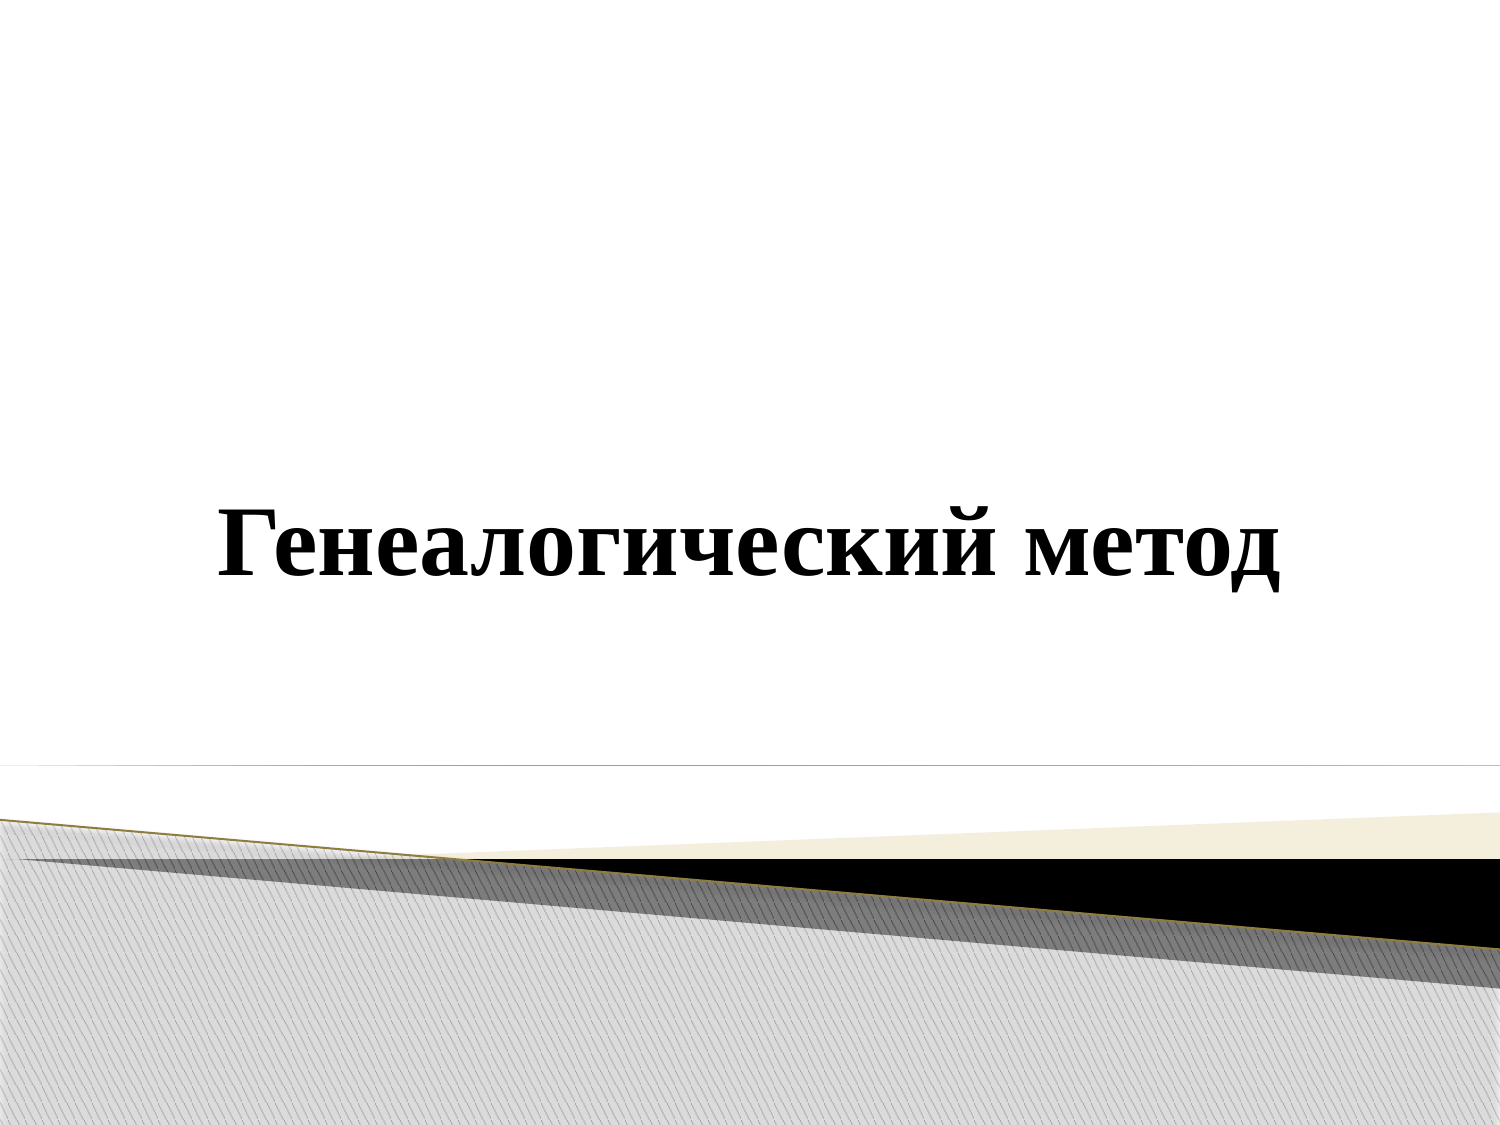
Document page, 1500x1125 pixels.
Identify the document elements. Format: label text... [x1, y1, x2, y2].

title Генеалогический метод [112, 302, 1388, 603]
picture [5, 859, 1500, 989]
